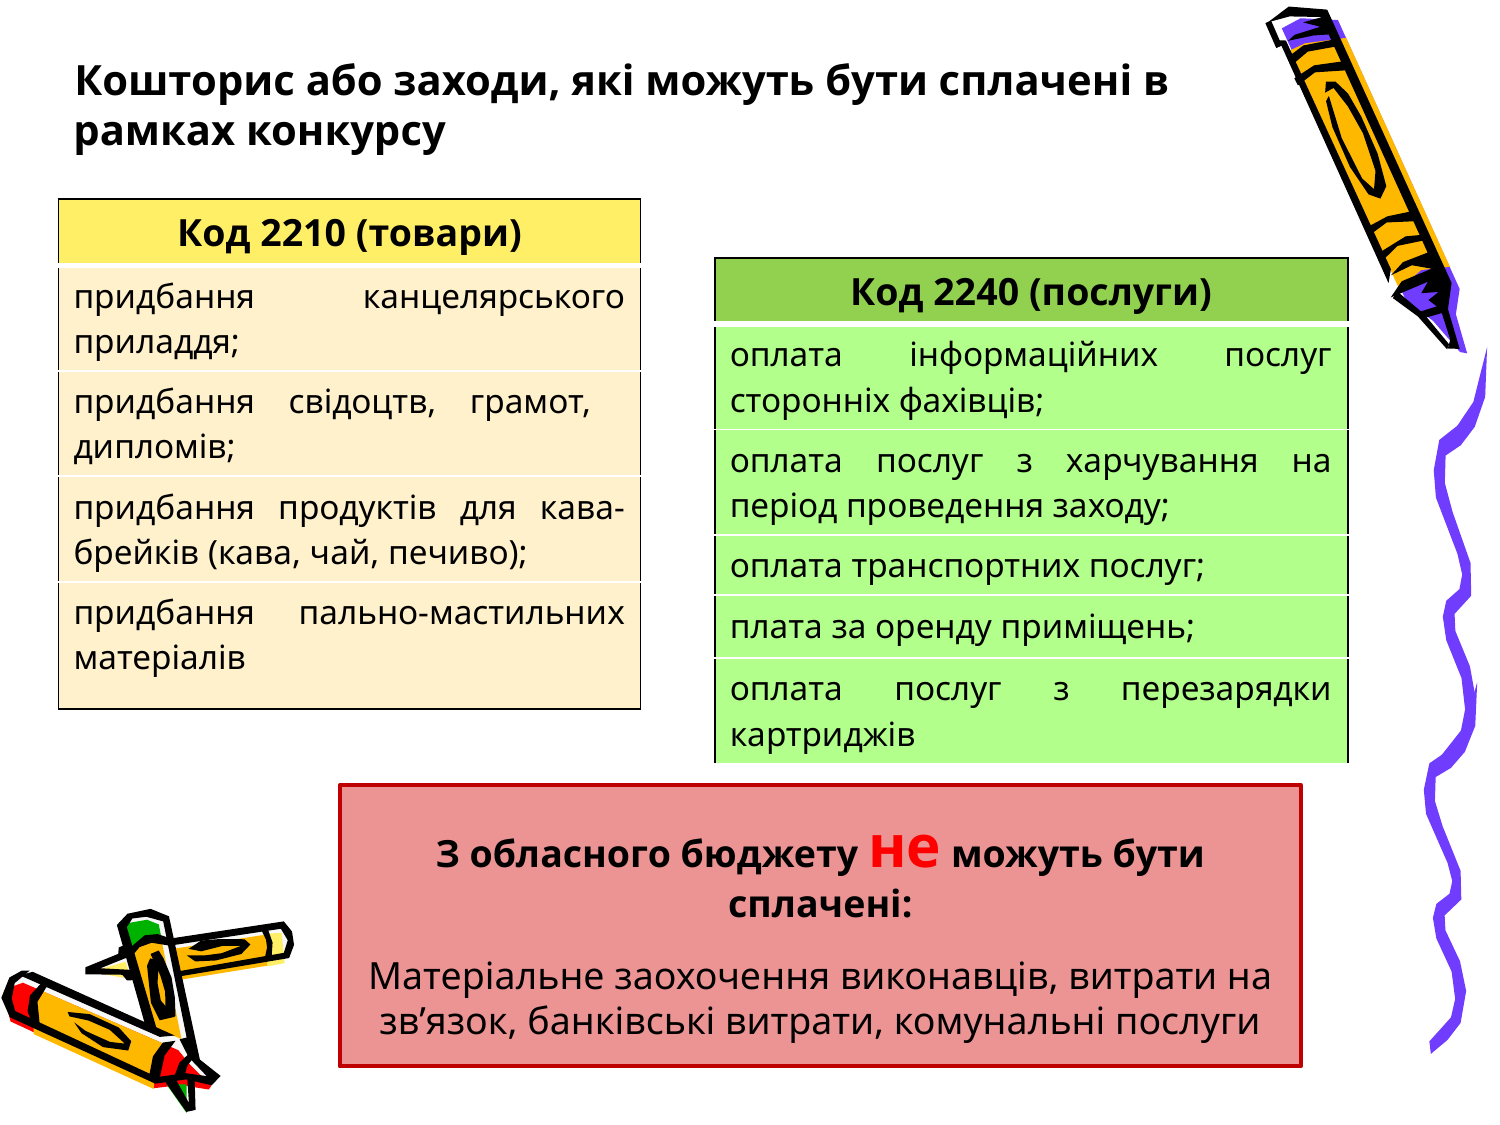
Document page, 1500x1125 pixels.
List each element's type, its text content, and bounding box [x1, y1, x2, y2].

table_header Код 2210 (товари) [59, 200, 640, 263]
table_cell оплата послуг з харчування на період проведення заходу; [716, 430, 1347, 534]
table_cell придбання продуктів для кава-брейків (кава, чай, печиво); [59, 477, 640, 581]
table_cell придбання пально-мастильних матеріалів [59, 583, 640, 708]
text_box З обласного бюджету не можуть бути сплачені: Матеріальне заохочення виконавців, витрати на зв’язок, банківські витрати, комунальні послуги [338, 783, 1303, 1068]
table_cell оплата послуг з перезарядки картриджів [716, 659, 1347, 763]
table_header Код 2240 (послуги) [716, 259, 1347, 321]
table_cell оплата транспортних послуг; [716, 536, 1347, 594]
table_cell придбання свідоцтв, грамот, дипломів; [59, 372, 640, 475]
table_cell плата за оренду приміщень; [716, 596, 1347, 657]
text_box Кошторис або заходи, які можуть бути сплачені в рамках конкурсу [58, 46, 1196, 162]
table_cell оплата інформаційних послуг сторонніх фахівців; [716, 327, 1347, 429]
table_cell придбання канцелярського приладдя; [59, 268, 640, 370]
